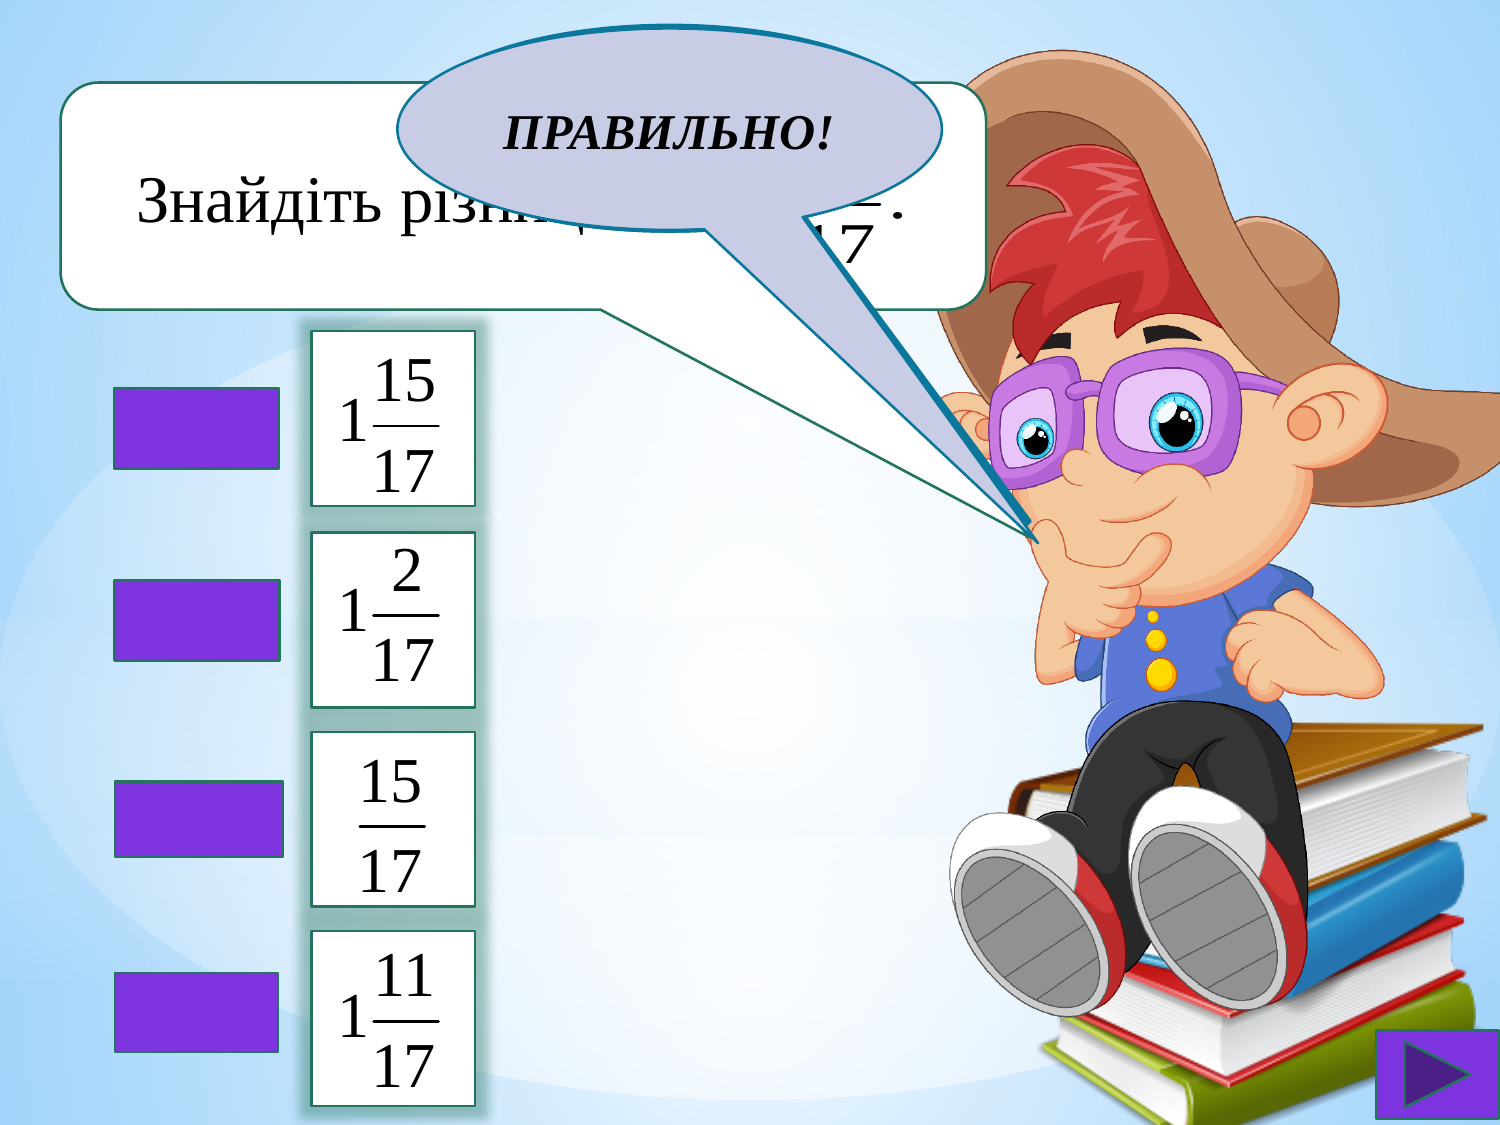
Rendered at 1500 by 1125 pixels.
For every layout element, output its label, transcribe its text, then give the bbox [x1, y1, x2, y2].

text_box ПРАВИЛЬНО! [798, 320, 882, 399]
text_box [334, 935, 453, 1102]
text_box [310, 930, 476, 1107]
picture [888, 72, 905, 82]
text_box [113, 387, 280, 470]
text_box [334, 529, 453, 696]
text_box [113, 579, 281, 662]
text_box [334, 340, 453, 507]
text_box [114, 972, 279, 1053]
text_box [310, 330, 476, 507]
text_box [310, 531, 476, 709]
text_box [310, 731, 476, 908]
picture [888, 16, 1500, 1125]
text_box ПРАВИЛЬНО! [431, 27, 882, 79]
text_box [348, 741, 441, 907]
picture [888, 340, 1020, 522]
text_box [114, 780, 284, 858]
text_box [60, 82, 987, 310]
